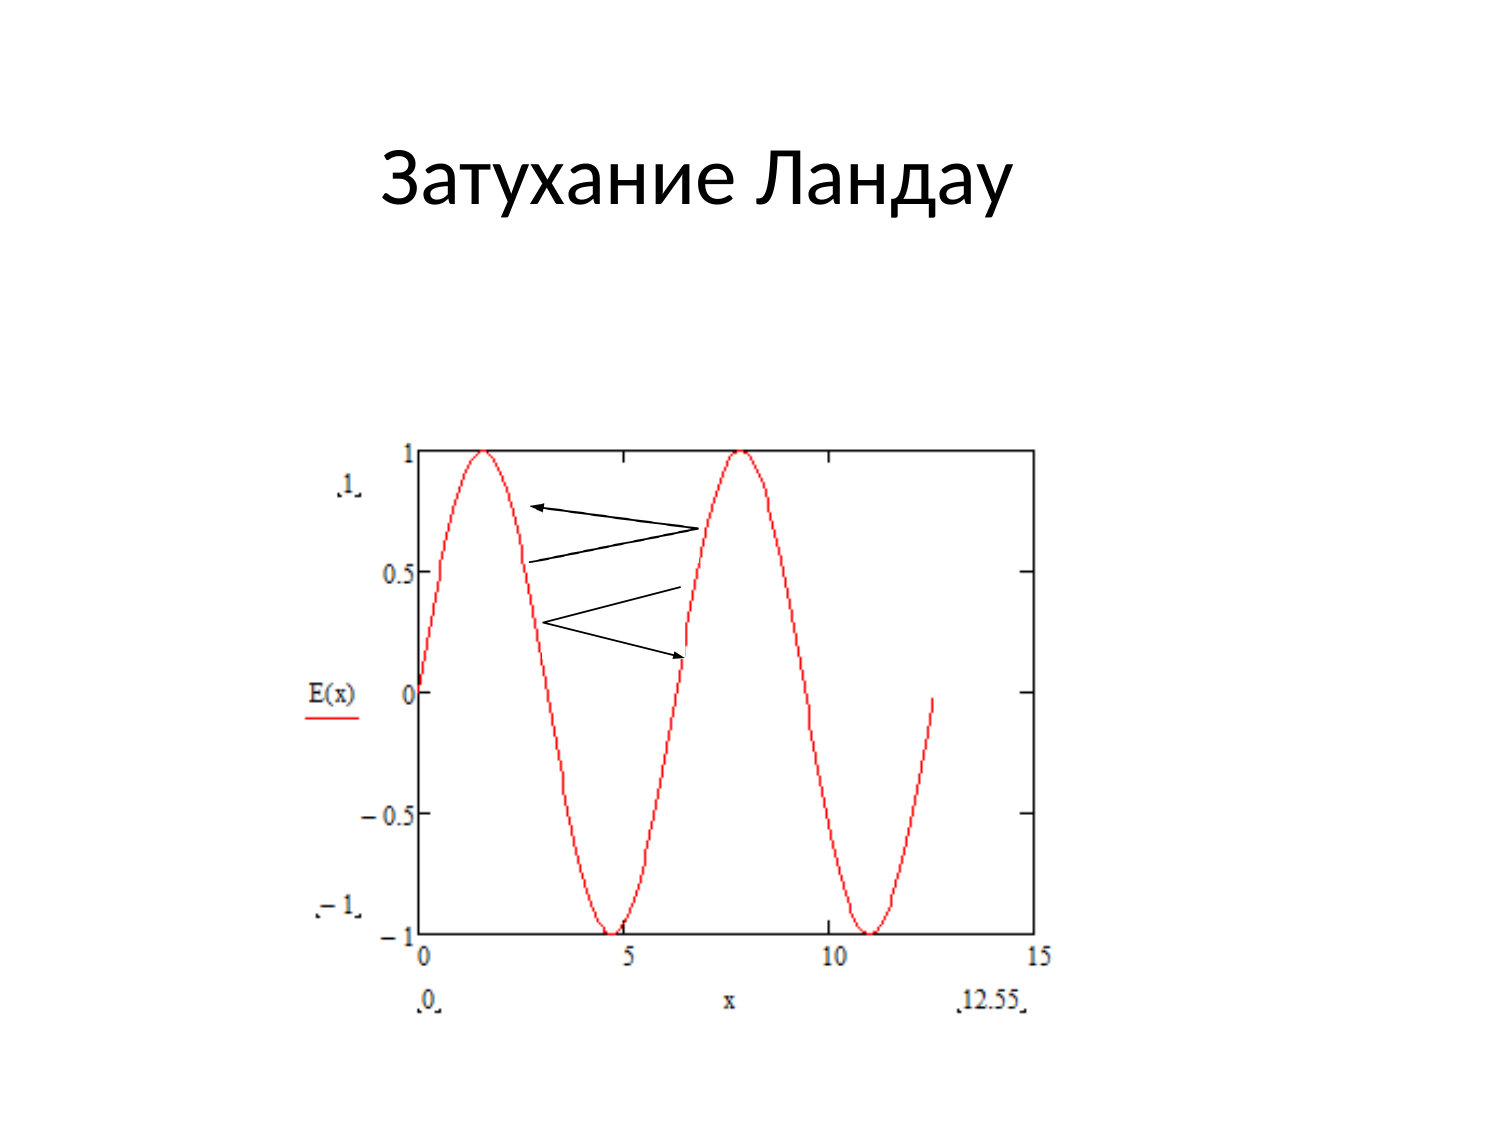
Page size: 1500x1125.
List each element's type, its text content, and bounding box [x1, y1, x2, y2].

picture [297, 420, 1070, 1033]
text_box Затухание Ландау [366, 113, 1030, 229]
